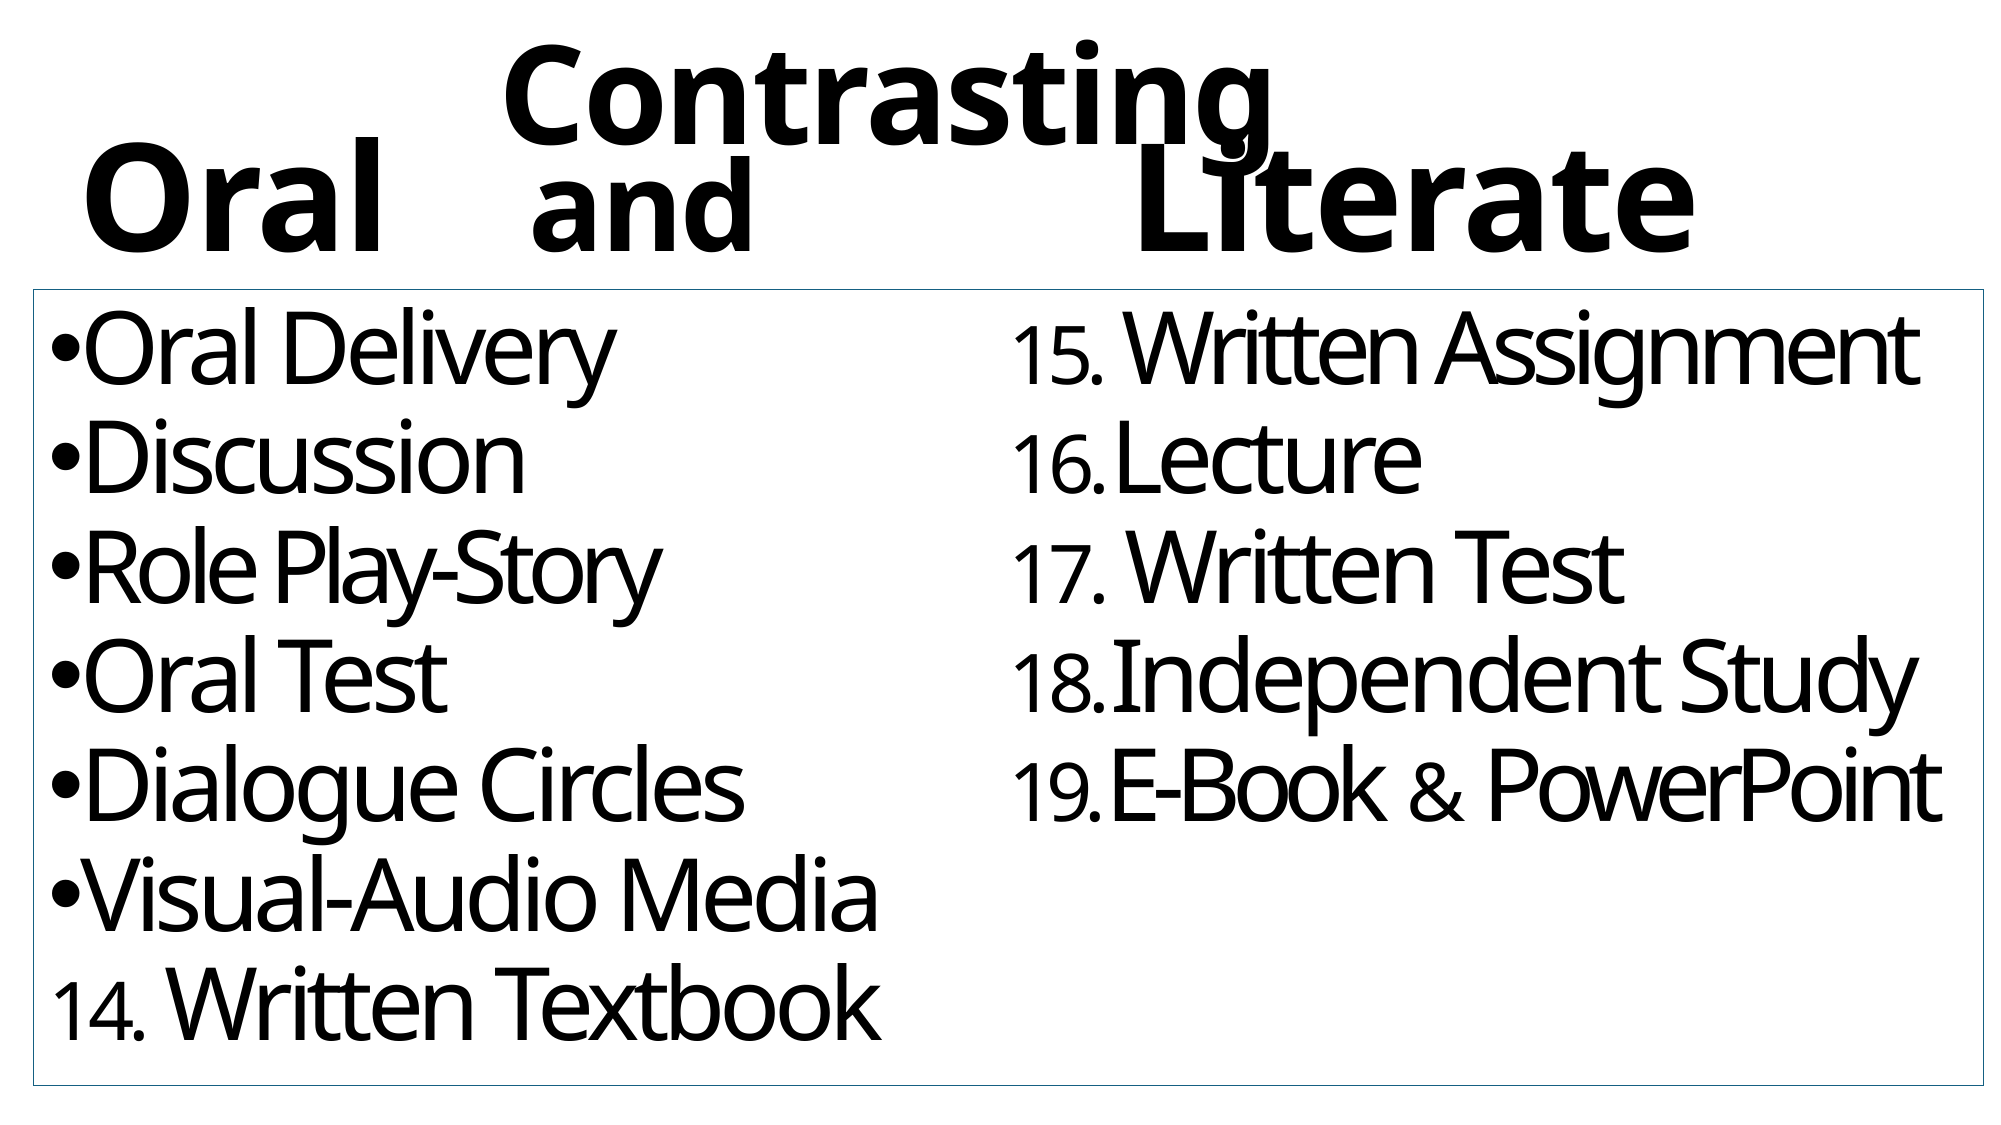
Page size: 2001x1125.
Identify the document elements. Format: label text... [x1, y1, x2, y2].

text_box Oral Delivery Discussion Role Play-Story Oral Test Dialogue Circles Visual-Audio Media 14. Written Textbook 15. Written Assignment 16.Lecture 17. Written Test 18.Independent Study 19.E-Book & PowerPoint [33, 289, 1984, 1086]
title Contrasting Oral and Literate [33, 38, 1746, 300]
